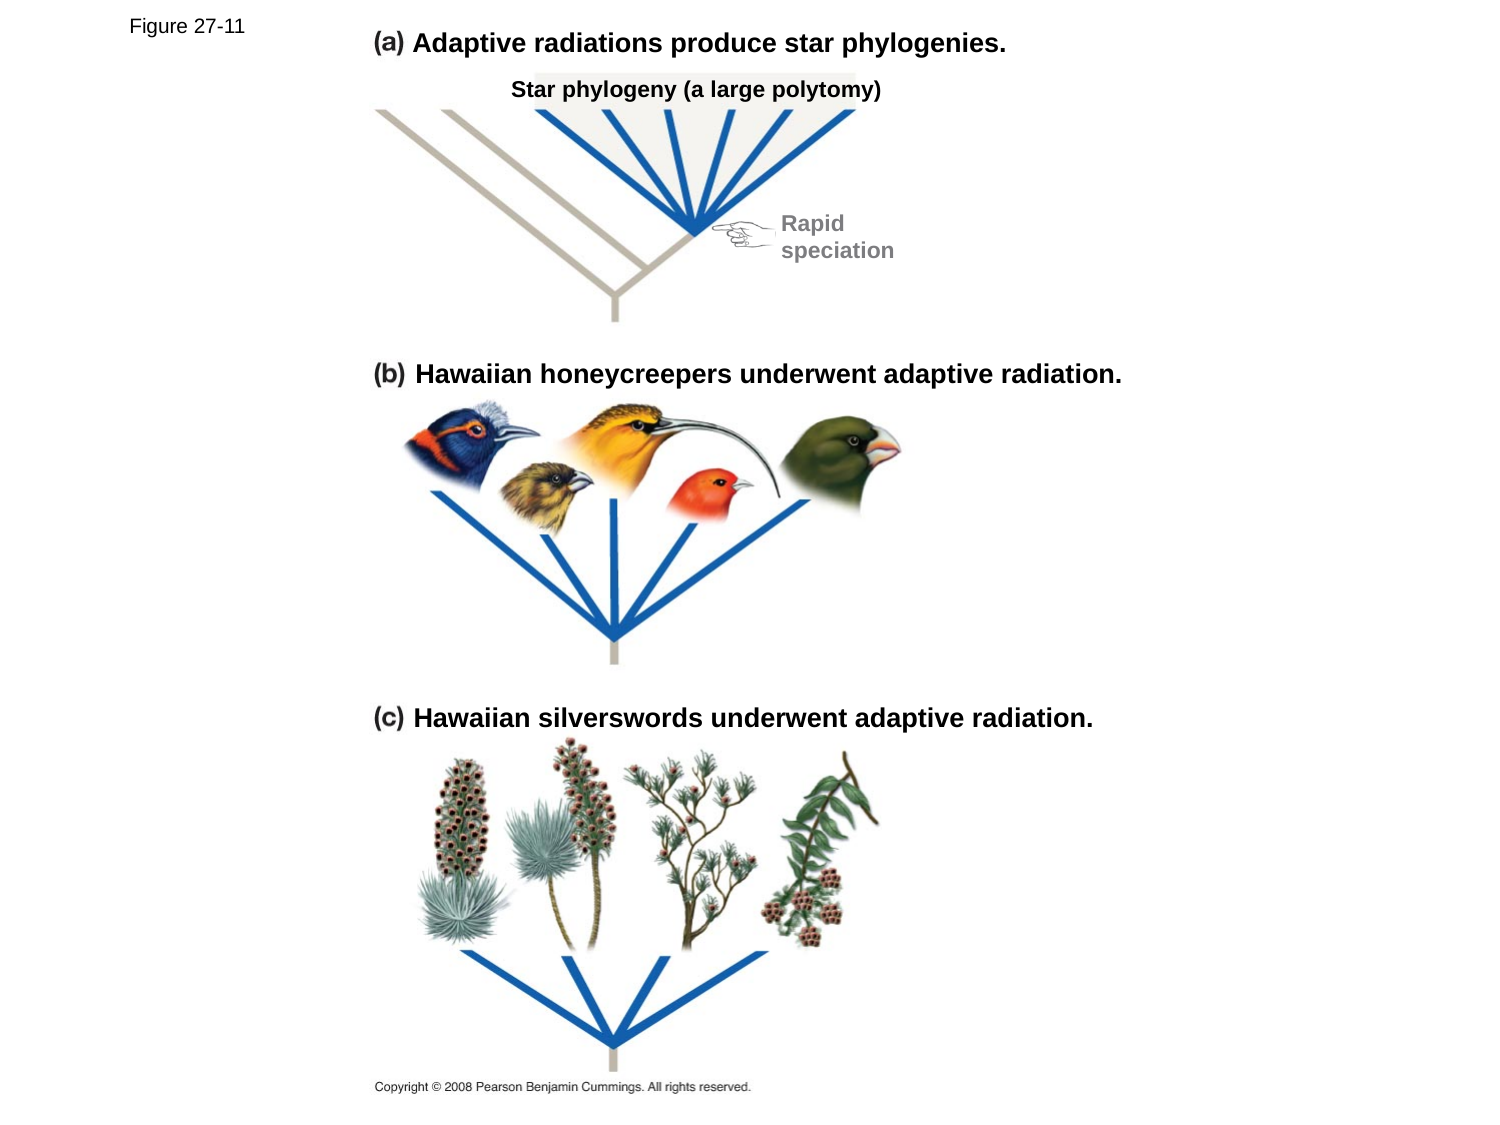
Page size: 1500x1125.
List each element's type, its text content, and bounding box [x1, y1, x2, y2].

title Figure 27-11 [24, 0, 350, 50]
picture [368, 22, 1131, 1103]
